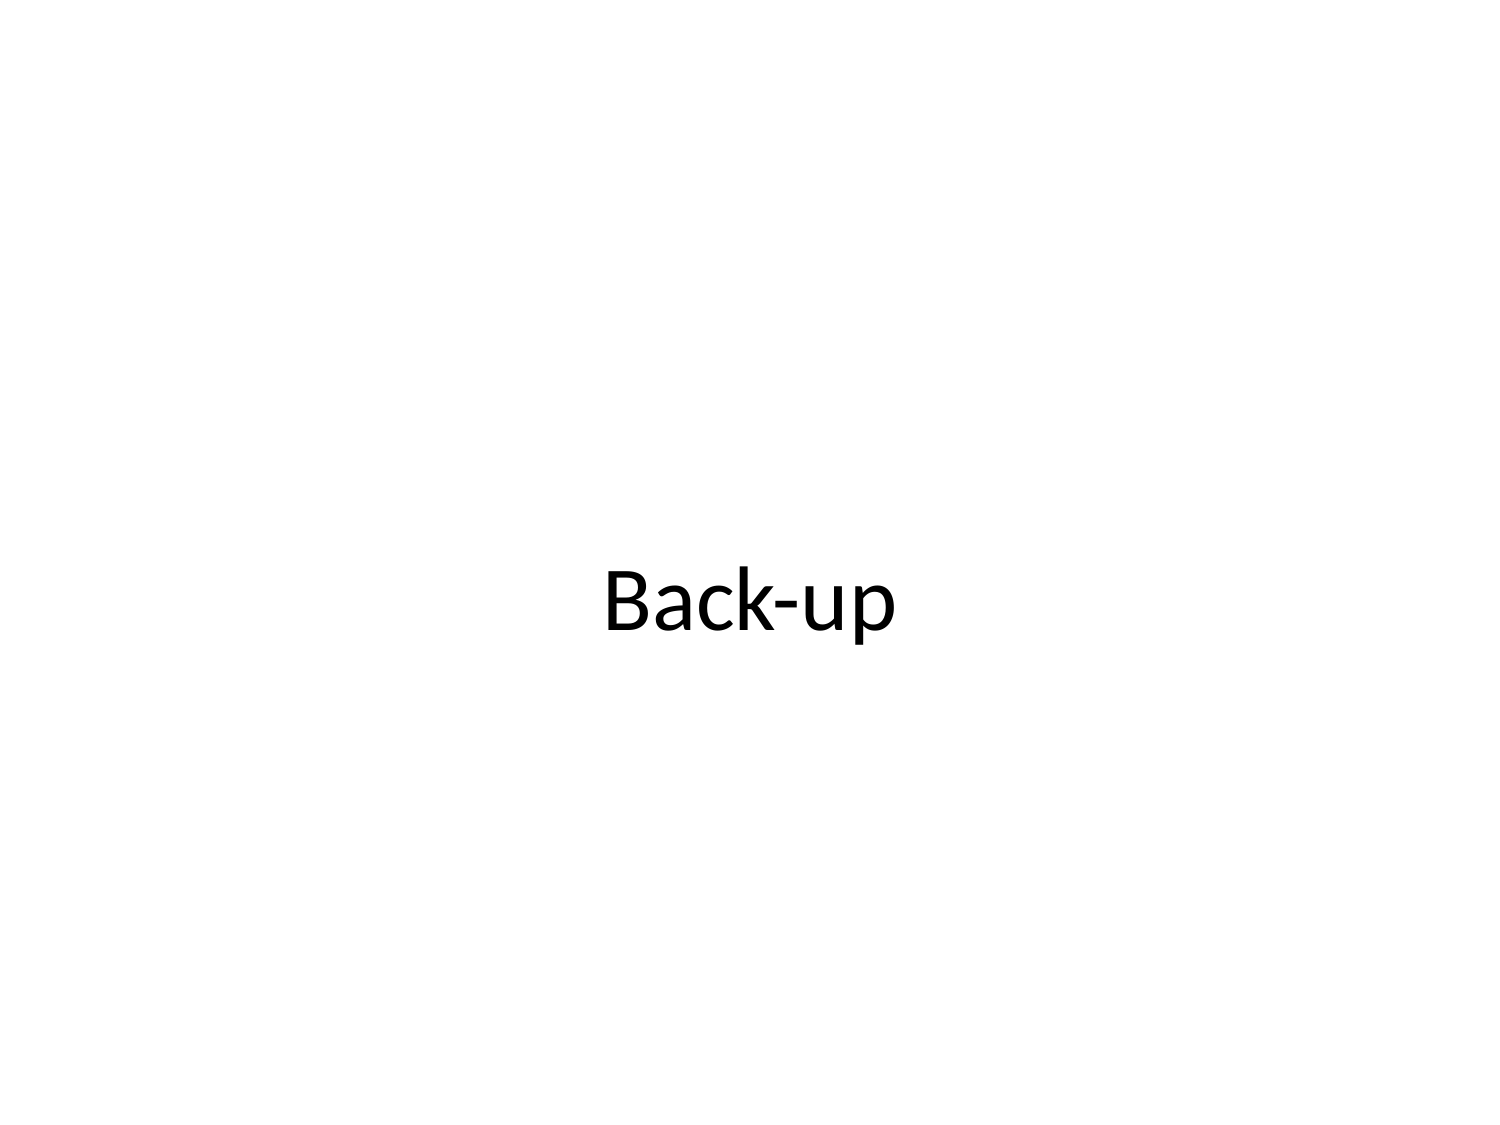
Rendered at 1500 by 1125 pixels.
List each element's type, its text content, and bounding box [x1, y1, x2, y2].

title Back-up [75, 500, 1425, 688]
